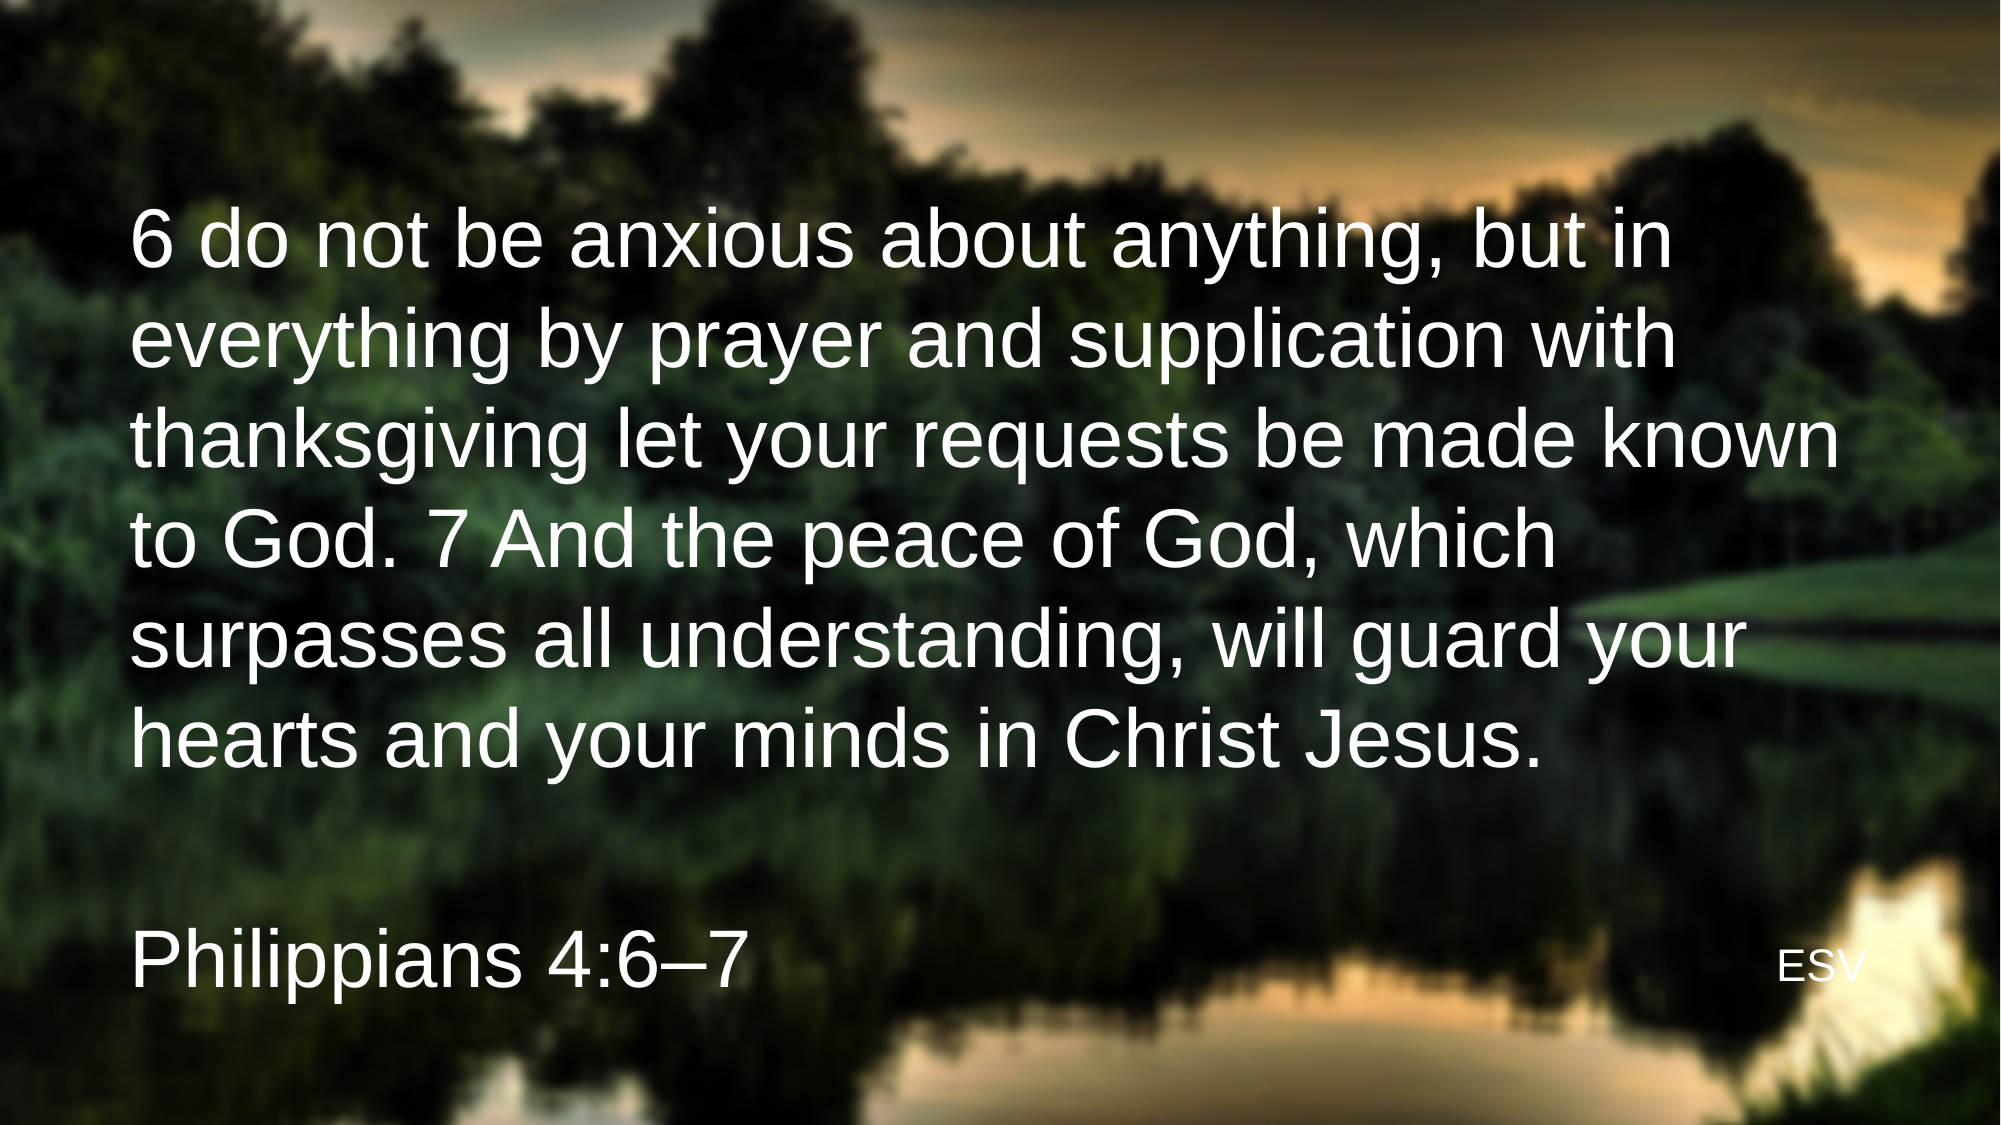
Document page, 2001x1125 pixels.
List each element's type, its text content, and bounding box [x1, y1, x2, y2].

picture [0, 0, 2001, 1125]
list Philippians 4:6–7 [114, 897, 1615, 1012]
list 6 do not be anxious about anything, but in everything by prayer and supplication with thanksgiving let your requests be made known to God. 7 And the peace of God, which surpasses all understanding, will guard your hearts and your minds in Christ Jesus. [114, 114, 1886, 855]
list ESV [1644, 912, 1883, 999]
